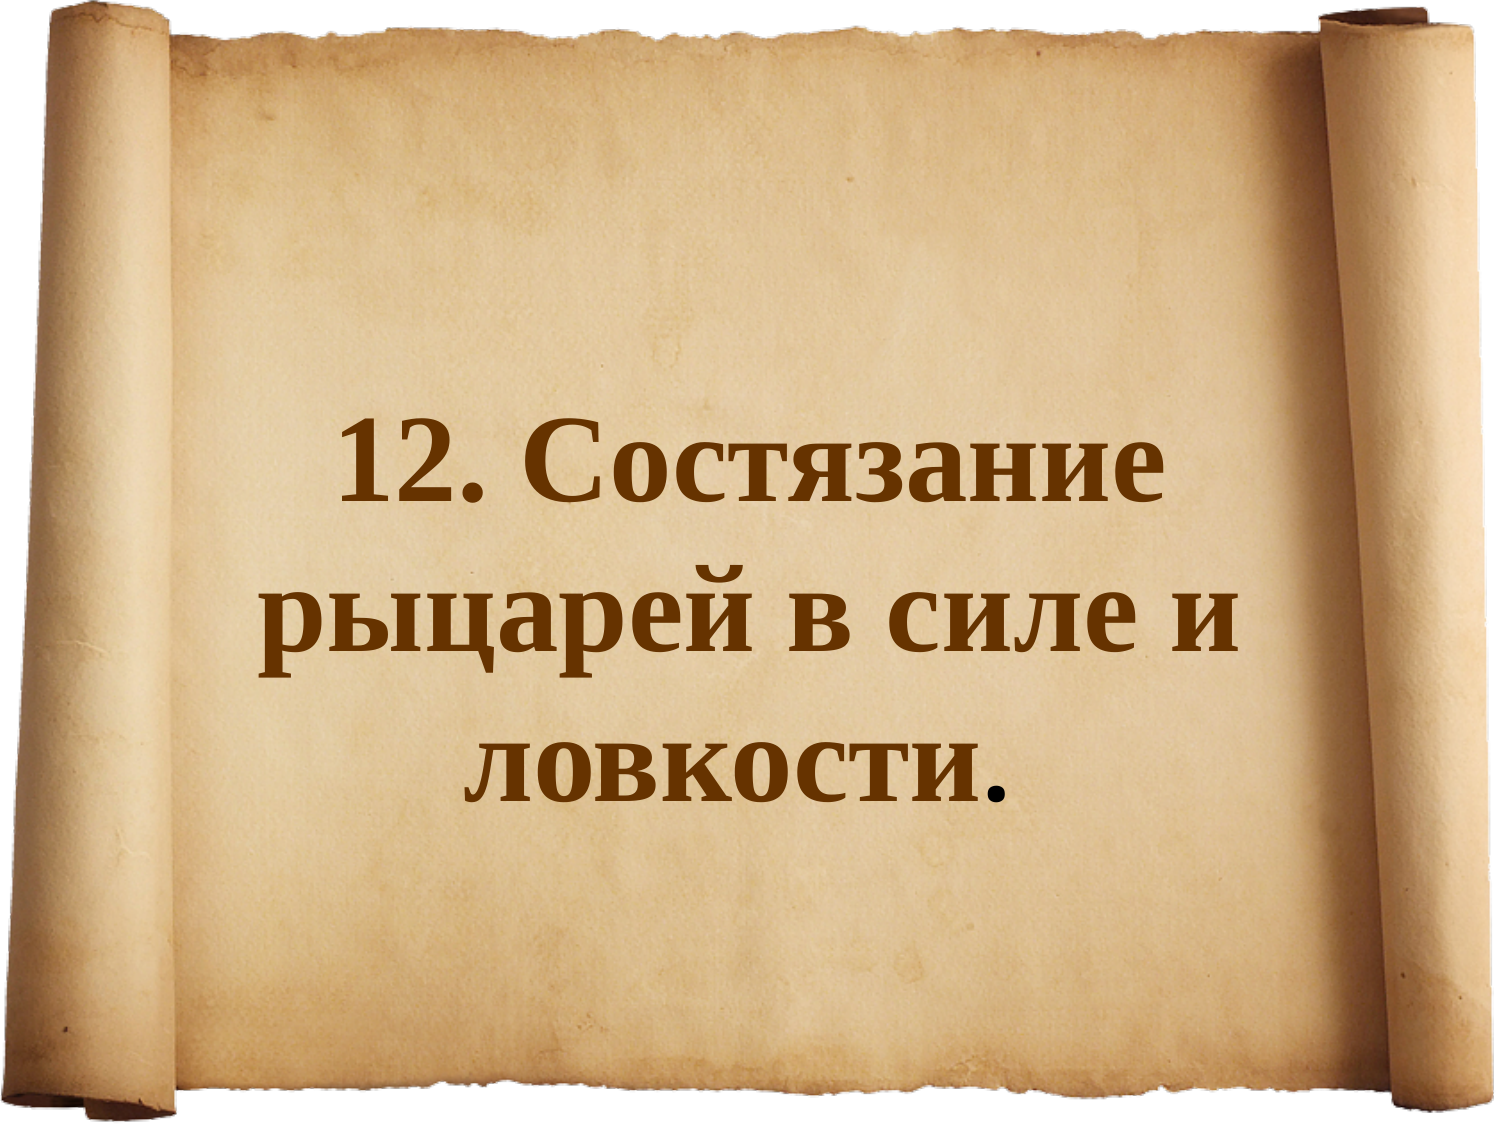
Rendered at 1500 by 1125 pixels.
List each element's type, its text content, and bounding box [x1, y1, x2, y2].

picture [0, 0, 1500, 1125]
text_box 12. Состязание рыцарей в силе и ловкости. [74, 368, 1425, 1079]
